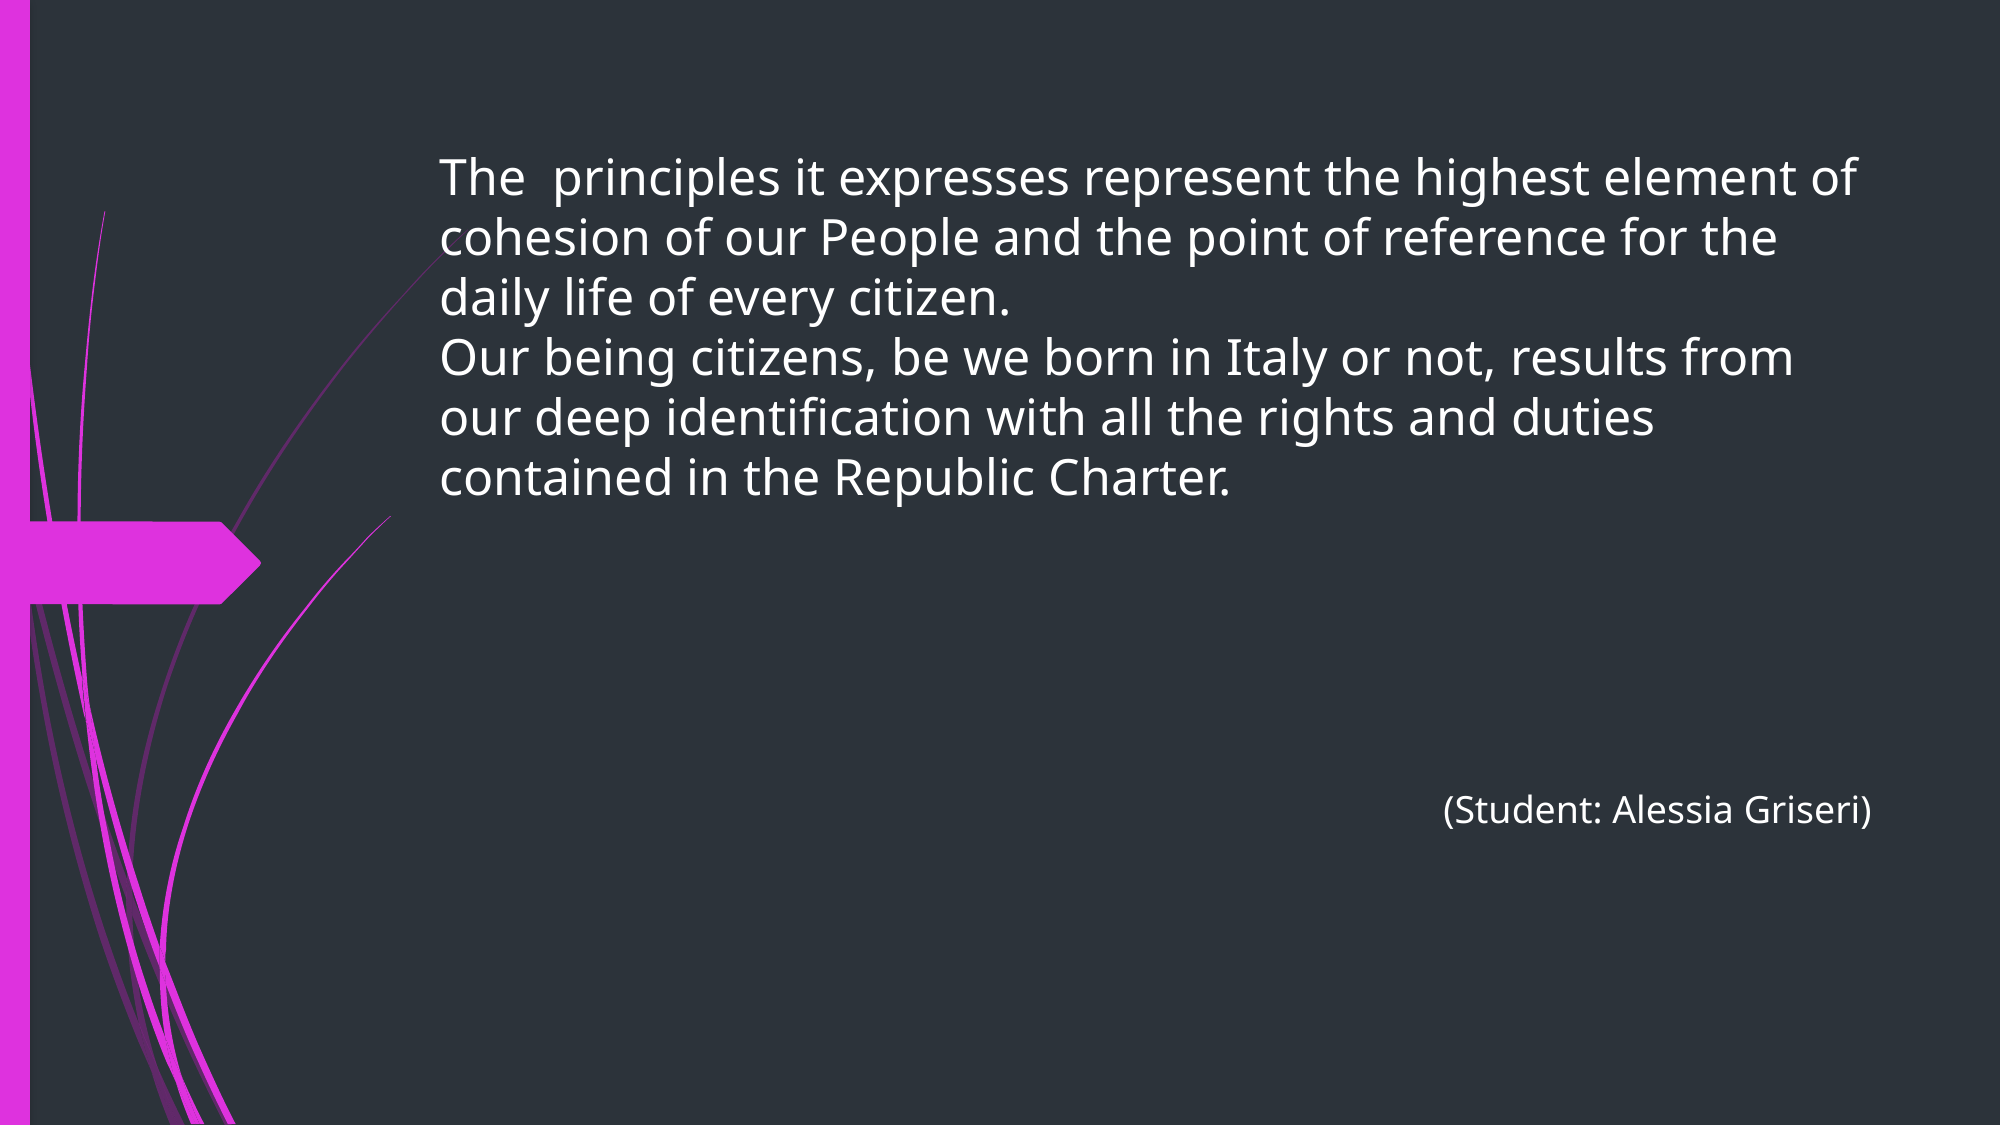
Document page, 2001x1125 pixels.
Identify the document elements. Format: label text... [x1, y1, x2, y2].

list (Student: Alessia Griseri) [424, 714, 1888, 970]
title The principles it expresses represent the highest element of cohesion of our People and the point of reference for the daily life of every citizen. Our being citizens, be we born in Italy or not, results from our deep identification with all the rights and duties contained in the Republic Charter. [424, 99, 1888, 612]
